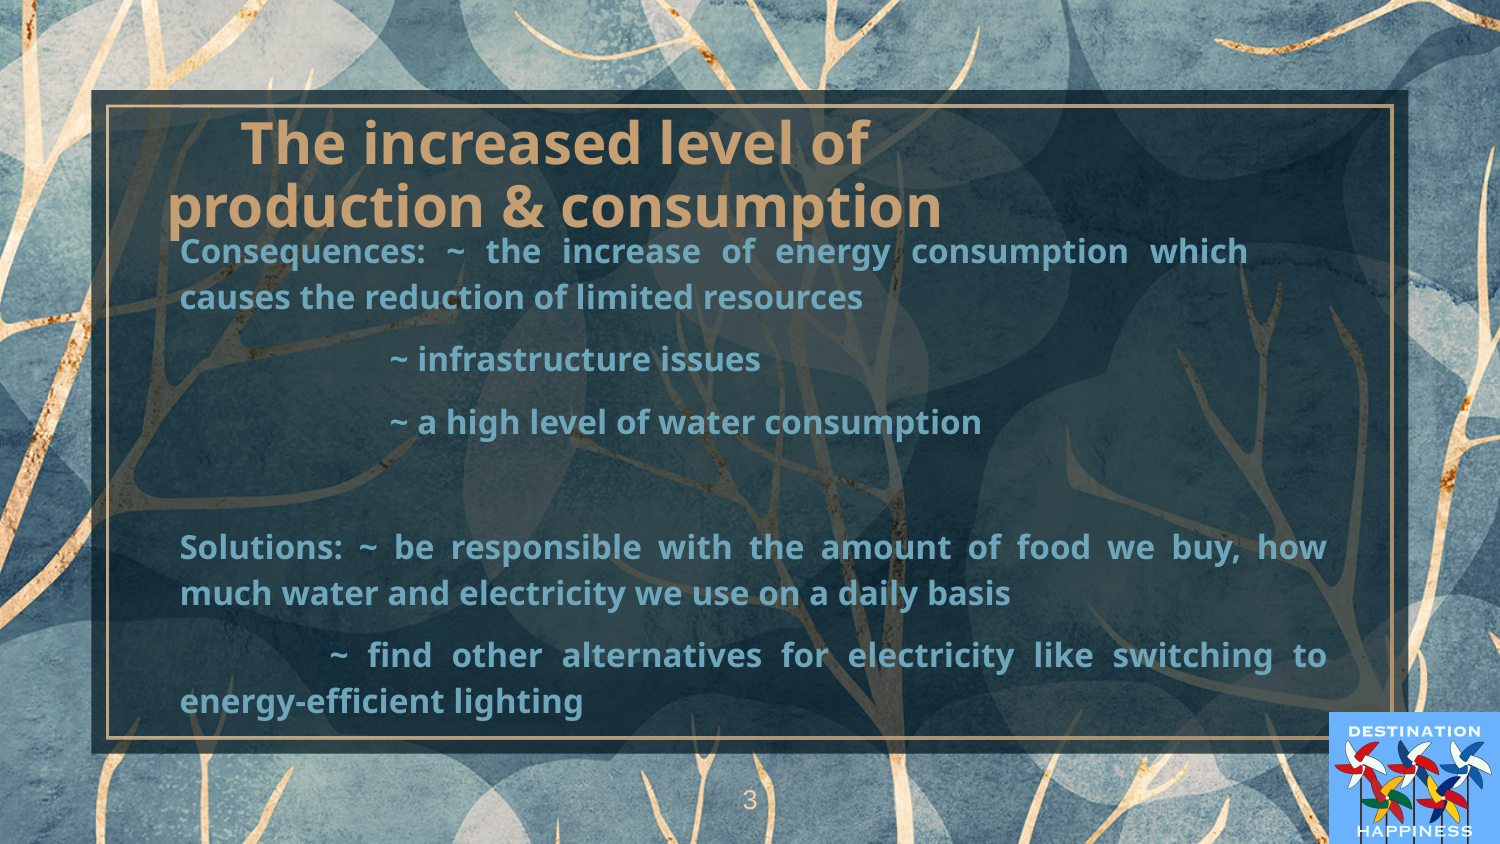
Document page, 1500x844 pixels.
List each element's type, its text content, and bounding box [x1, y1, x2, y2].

title The increased level of production & consumption [109, 118, 1000, 237]
slide_number 3 [705, 753, 795, 844]
picture [0, 0, 1500, 844]
subtitle Consequences: ~ the increase of energy consumption which causes the reduction of limited resources ~ infrastructure issues ~ a high level of water consumption Solutions: ~ be responsible with the amount of food we buy, how much water and electricity we use on a daily basis ~ find other alternatives for electricity like switching to energy-efficient lighting [179, 223, 1330, 330]
